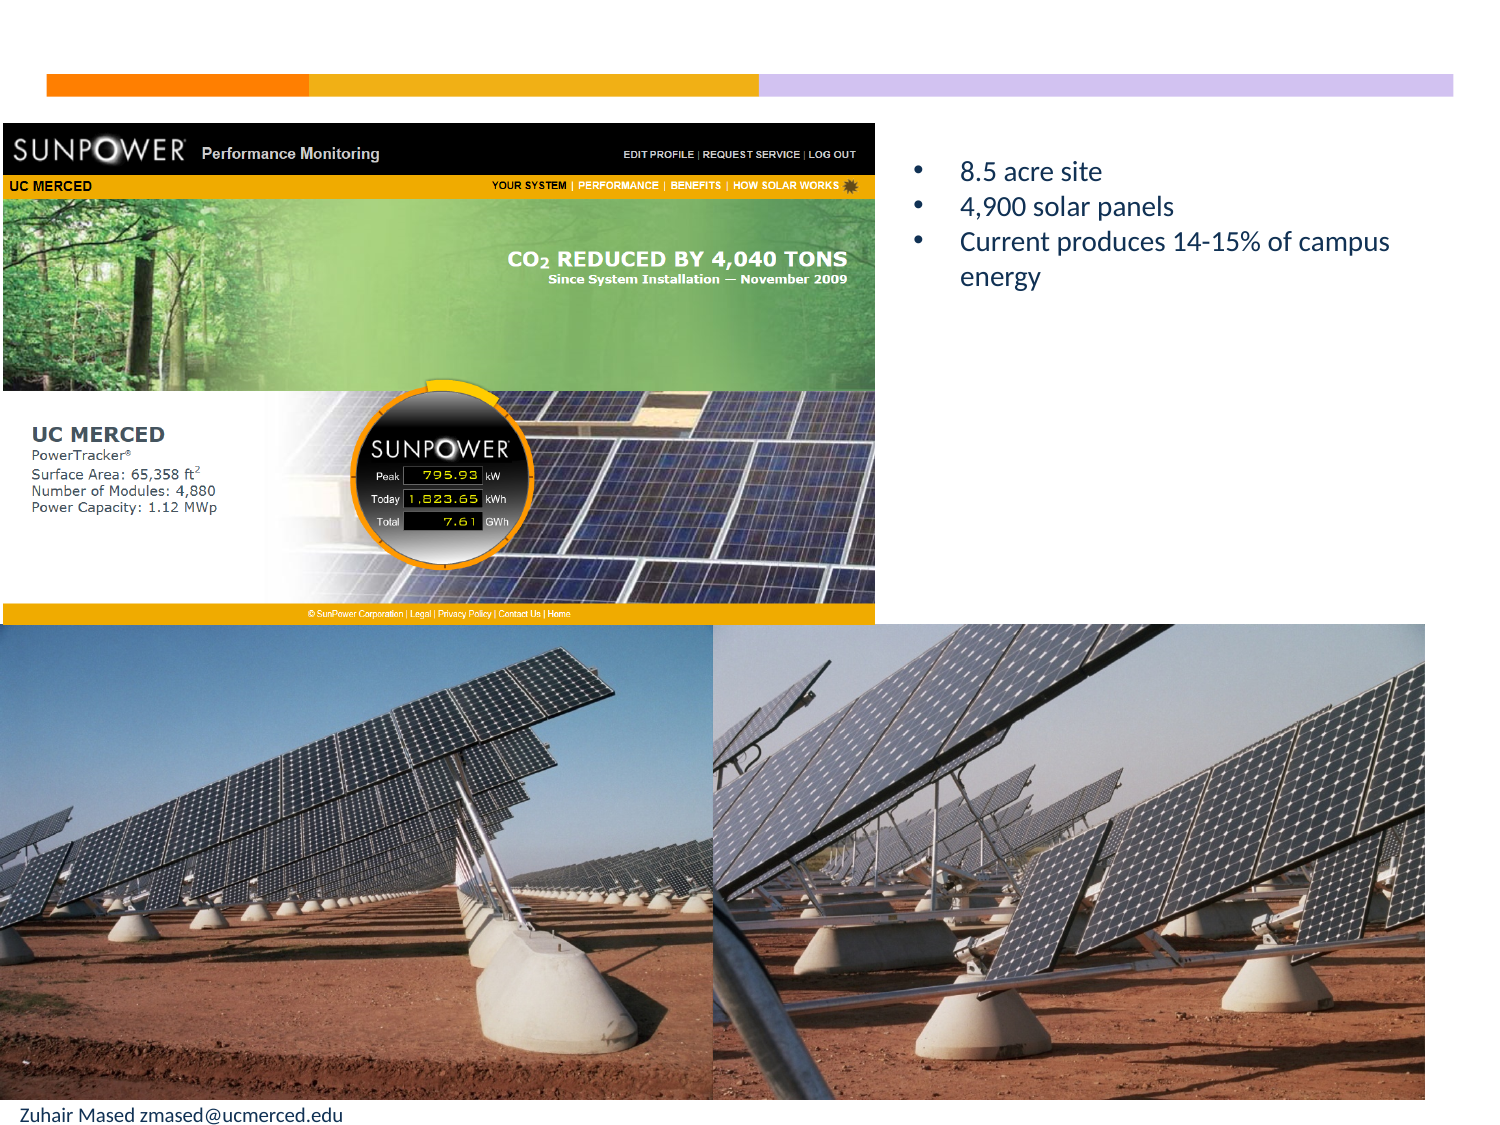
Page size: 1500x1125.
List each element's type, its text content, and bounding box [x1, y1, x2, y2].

text_box 8.5 acre site 4,900 solar panels Current produces 14-15% of campus energy [899, 145, 1488, 299]
text_box Zuhair Mased zmased@ucmerced.edu [4, 1112, 1427, 1125]
picture [0, 122, 1426, 1101]
